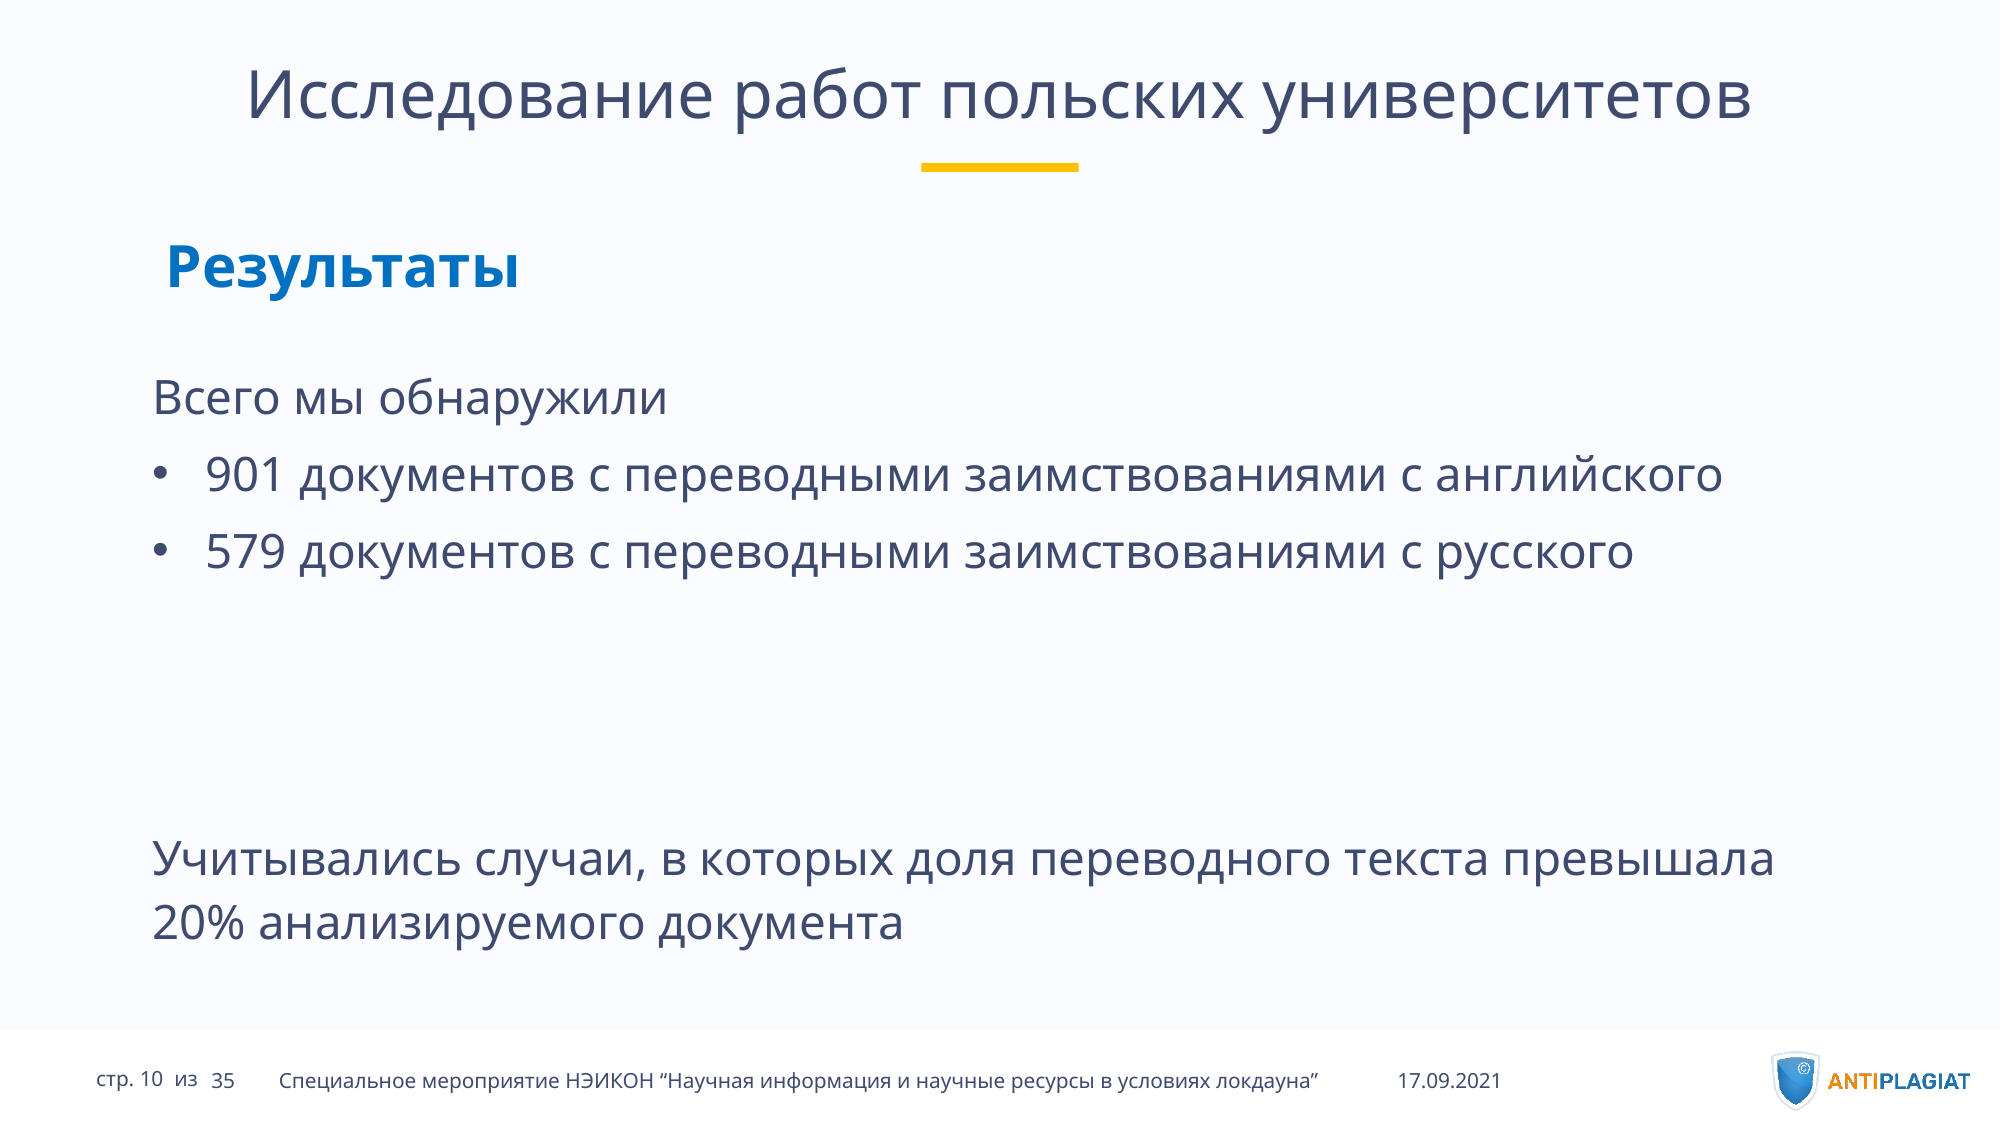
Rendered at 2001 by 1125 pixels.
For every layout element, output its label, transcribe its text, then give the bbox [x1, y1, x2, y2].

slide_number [1397, 1067, 1575, 1093]
text_box Всего мы обнаружили 901 документов с переводными заимствованиями с английского 579 документов с переводными заимствованиями с русского Учитывались случаи, в которых доля переводного текста превышала 20% анализируемого документа [137, 352, 1863, 957]
footer 35 Специальное мероприятие НЭИКОН “Научная информация и научные ресурсы в условиях локдауна” [211, 1067, 1361, 1093]
slide_number стр. 10 из [19, 1067, 198, 1093]
picture [1771, 1051, 1970, 1111]
title Исследование работ польских университетов [137, 31, 1863, 133]
text_box Результаты [165, 219, 1835, 300]
